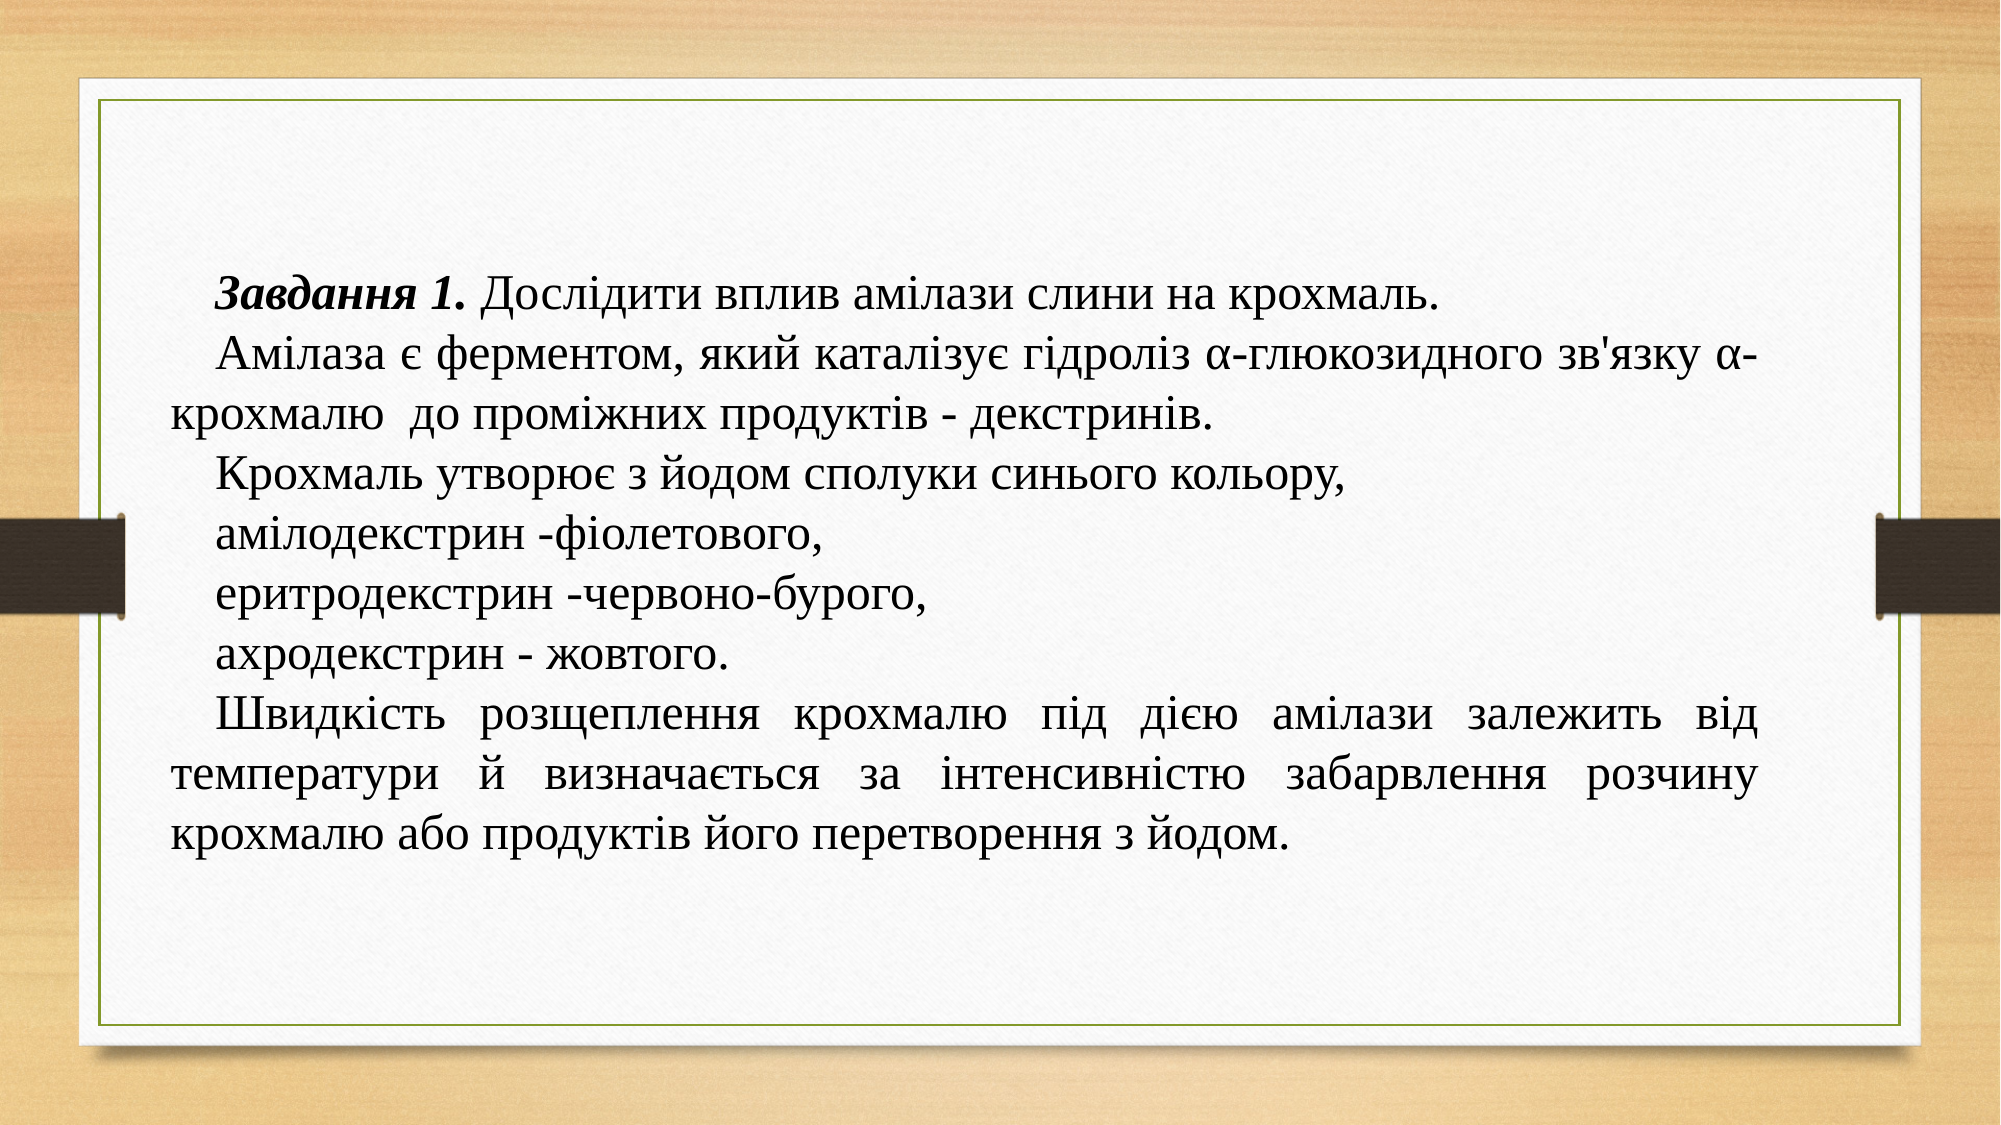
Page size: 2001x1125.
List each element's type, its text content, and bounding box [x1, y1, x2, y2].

picture [0, 0, 2001, 1125]
text_box Завдання 1. Дослідити вплив амілази слини на крохмаль. Амілаза є ферментом, який каталізує гідроліз α-глюкозидного зв'язку α-крохмалю до проміжних продуктів - декстринів. Крохмаль утворює з йодом сполуки синього кольору, амілодекстрин -фіолетового, еритродекстрин -червоно-бурого, ахродекстрин - жовтого. Швидкість розщеплення крохмалю під дією амілази залежить від температури й визначається за інтенсивністю забарвлення розчину крохмалю або продуктів його перетворення з йодом. [155, 252, 1775, 868]
